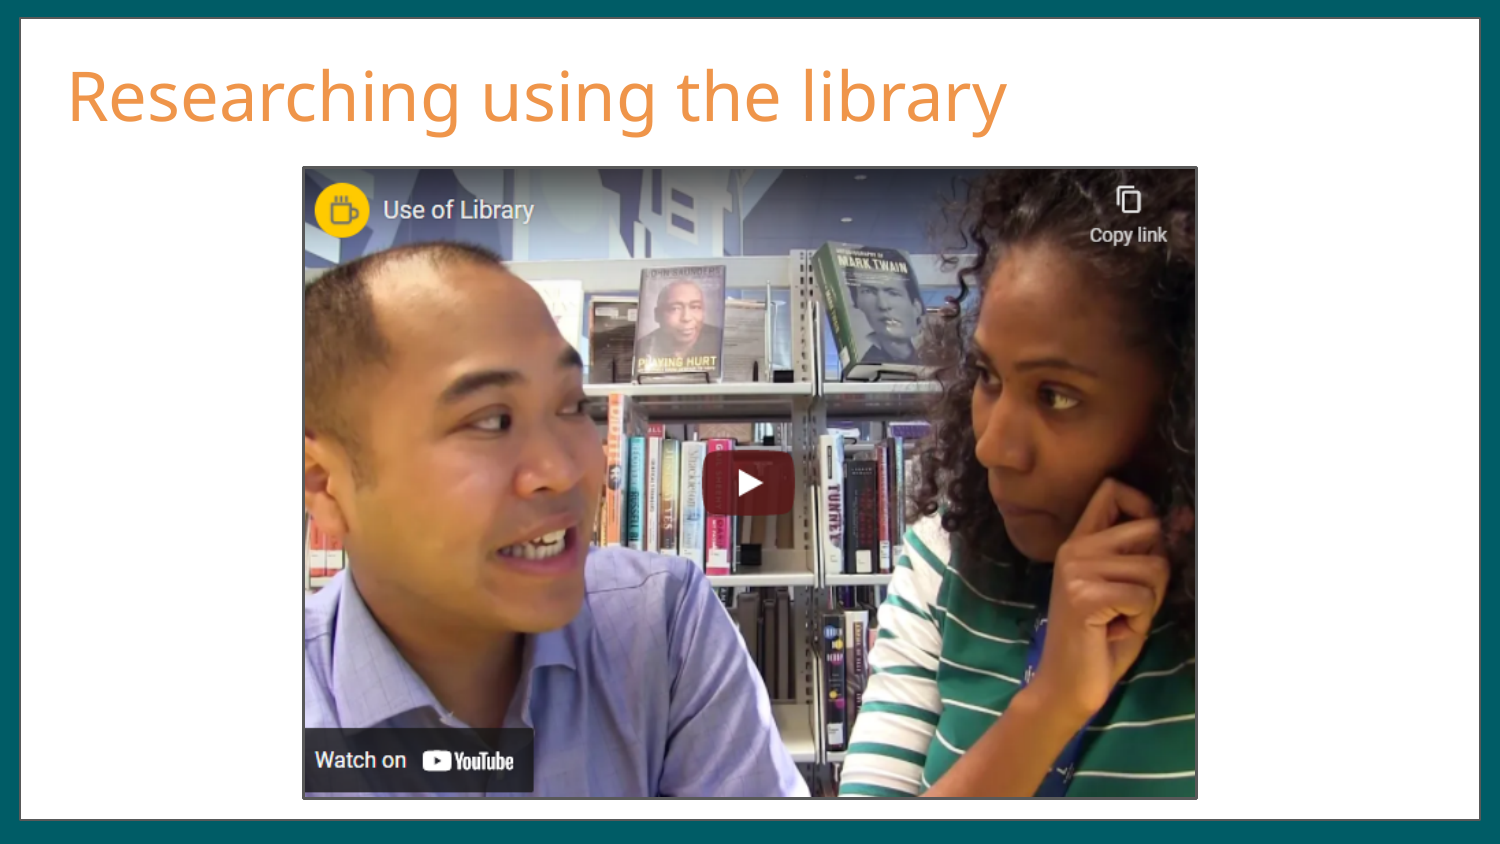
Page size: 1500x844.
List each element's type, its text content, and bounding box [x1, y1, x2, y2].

picture [304, 168, 1196, 798]
title Researching using the library [51, 25, 1449, 197]
